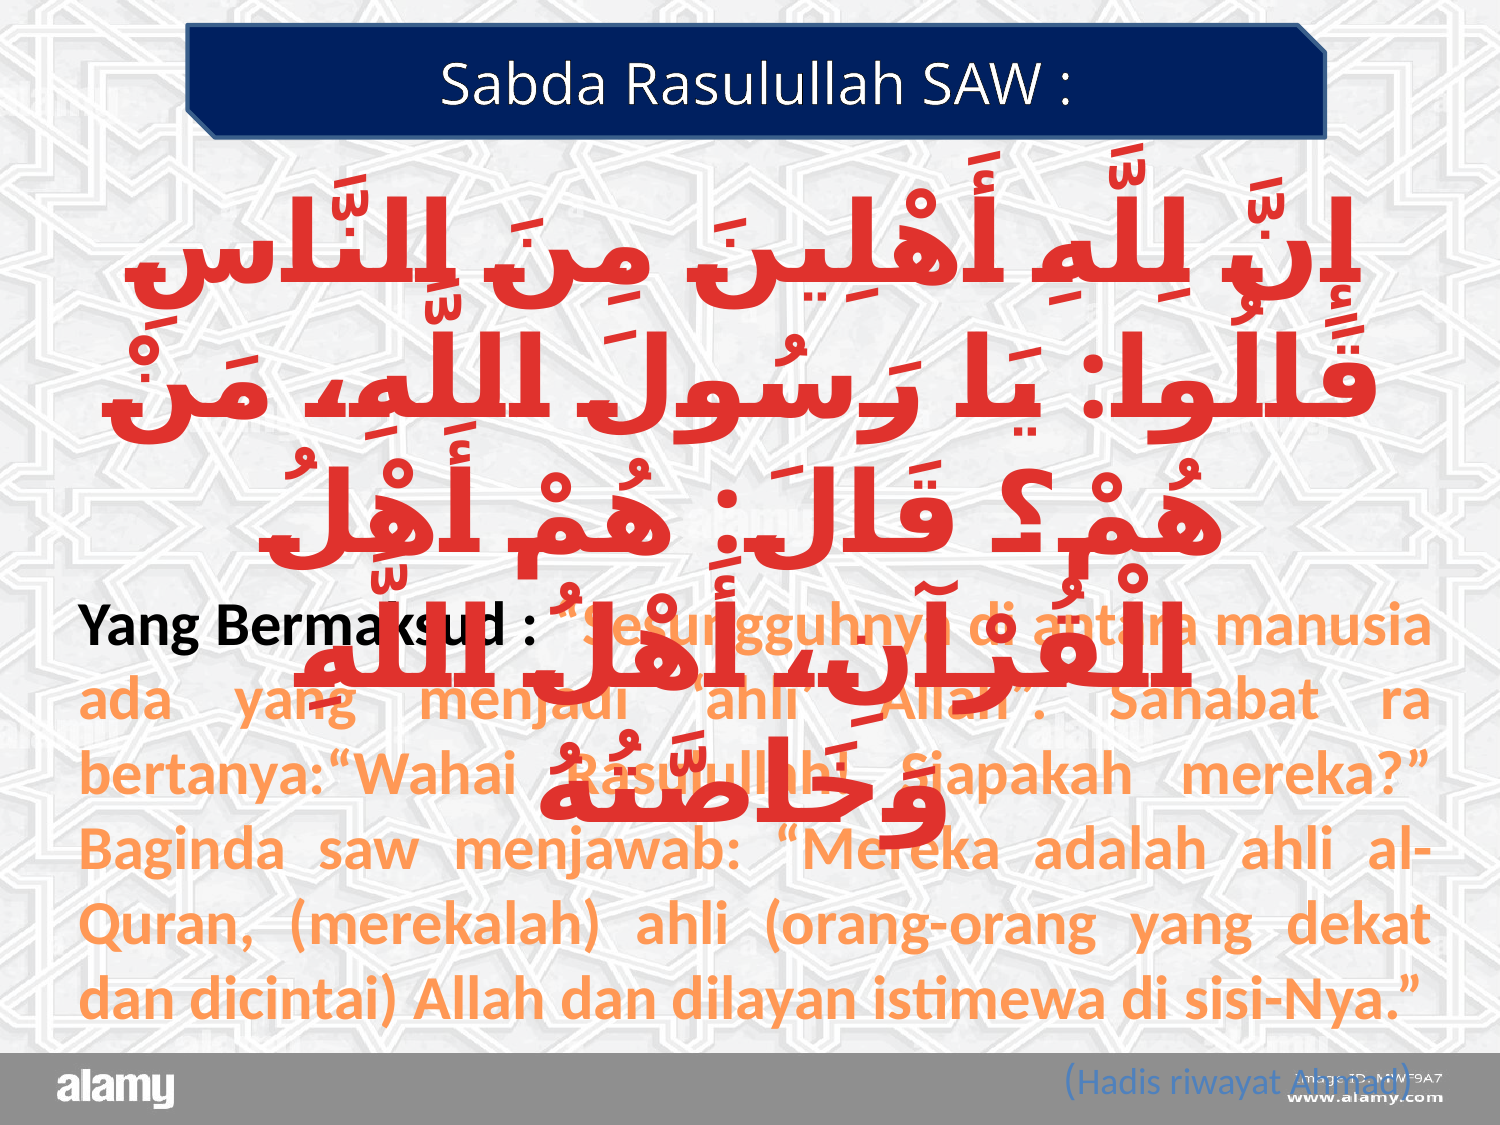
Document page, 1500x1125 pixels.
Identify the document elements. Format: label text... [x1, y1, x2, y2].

text_box (Hadis riwayat Ahmad) [1049, 1049, 1450, 1110]
text_box Yang Bermaksud : “Sesungguhnya di antara manusia ada yang menjadi ‘ahli’ Allah”. Sahabat ra bertanya:“Wahai Rasulullah! Siapakah mereka?” Baginda saw menjawab: “Mereka adalah ahli al-Quran, (merekalah) ahli (orang-orang yang dekat dan dicintai) Allah dan dilayan istimewa di sisi-Nya.” [63, 575, 1450, 1040]
text_box إِنَّ لِلَّهِ أَهْلِينَ مِنَ النَّاسِ قَالُوا: يَا رَسُولَ اللَّهِ، مَنْ هُمْ؟ قَالَ: هُمْ أَهْلُ الْقُرْآنِ، أَهْلُ اللَّهِ وَخَاصَّتُهُ [63, 162, 1425, 853]
text_box Sabda Rasulullah SAW : [185, 22, 1328, 140]
